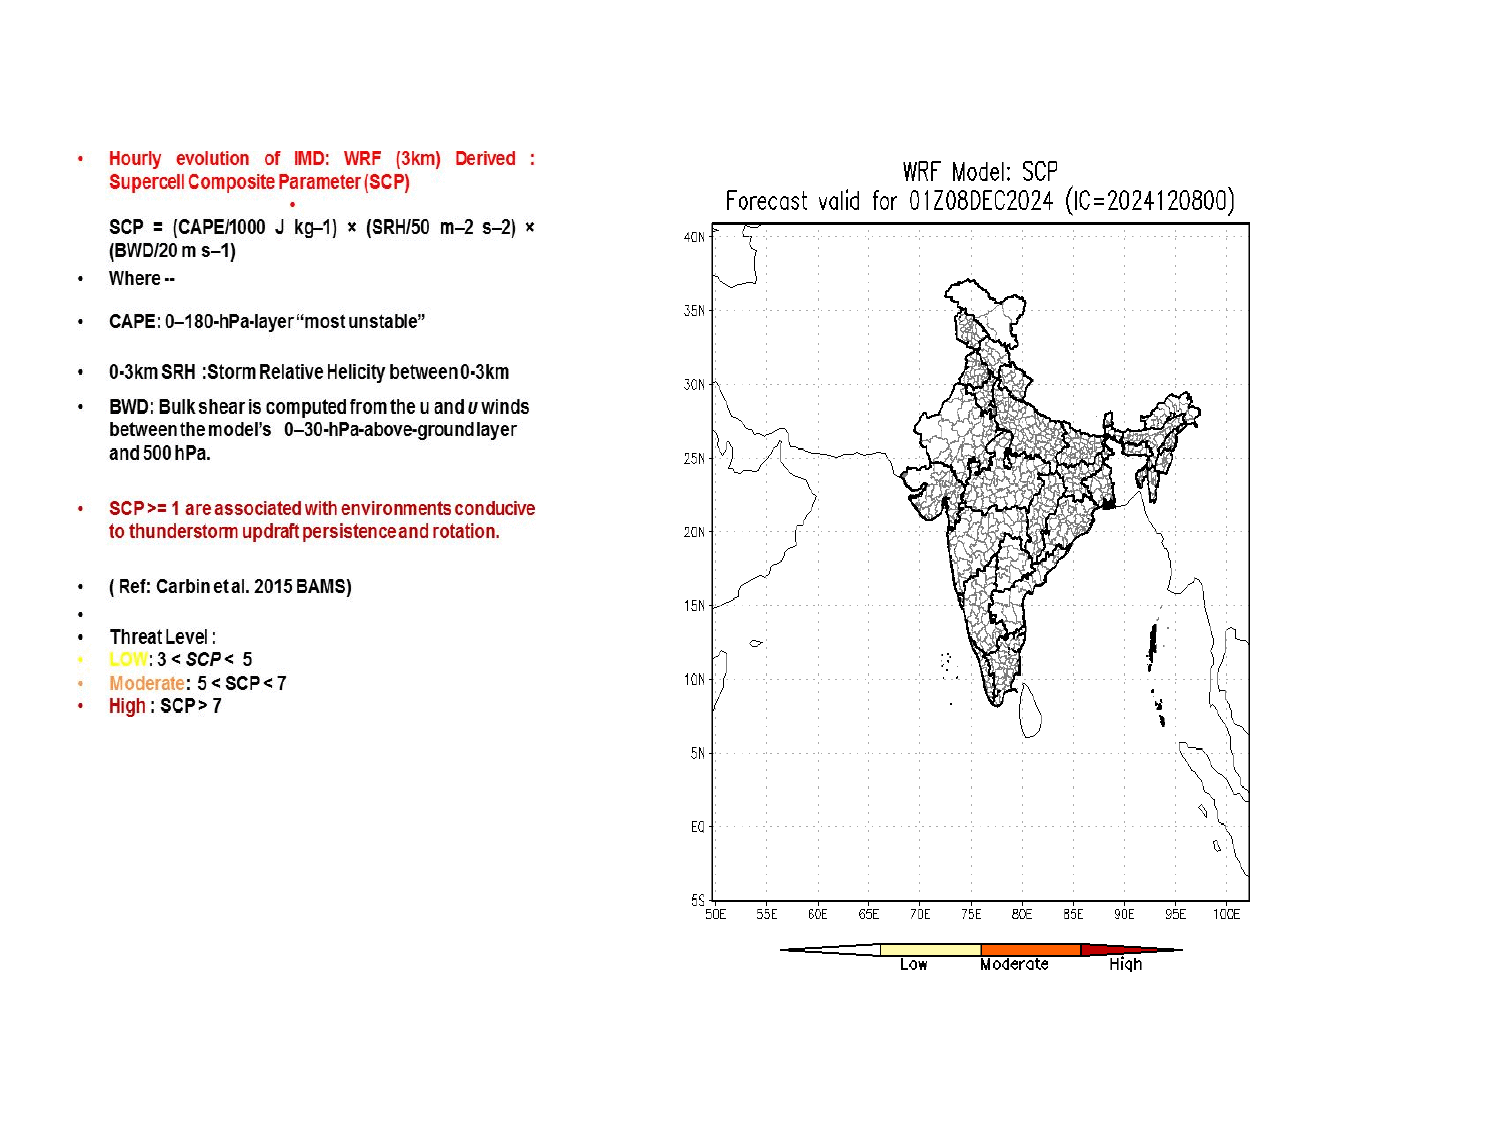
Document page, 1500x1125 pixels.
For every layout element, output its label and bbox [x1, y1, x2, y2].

picture [74, 149, 1426, 976]
